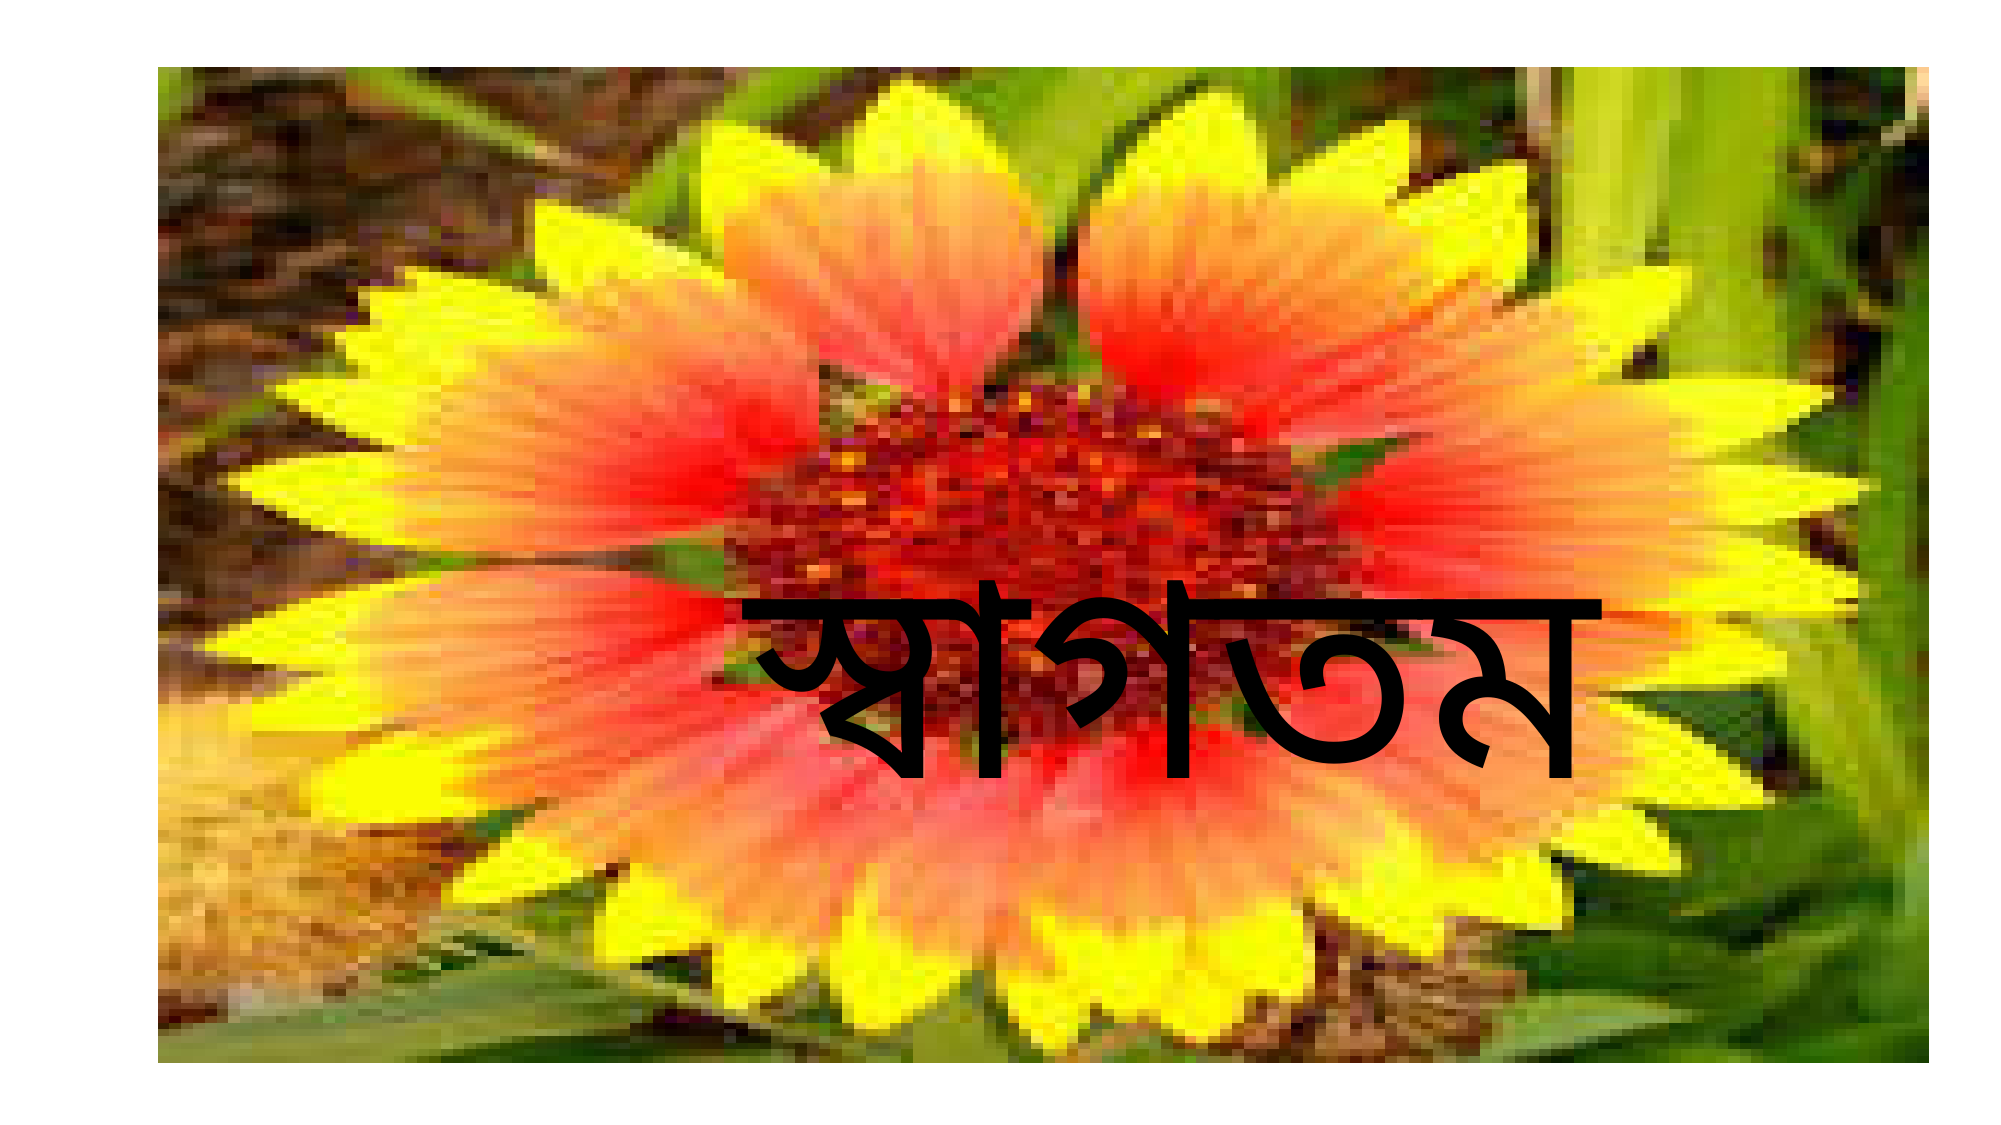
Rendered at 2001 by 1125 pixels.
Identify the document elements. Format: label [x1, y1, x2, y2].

picture [158, 67, 1929, 1063]
